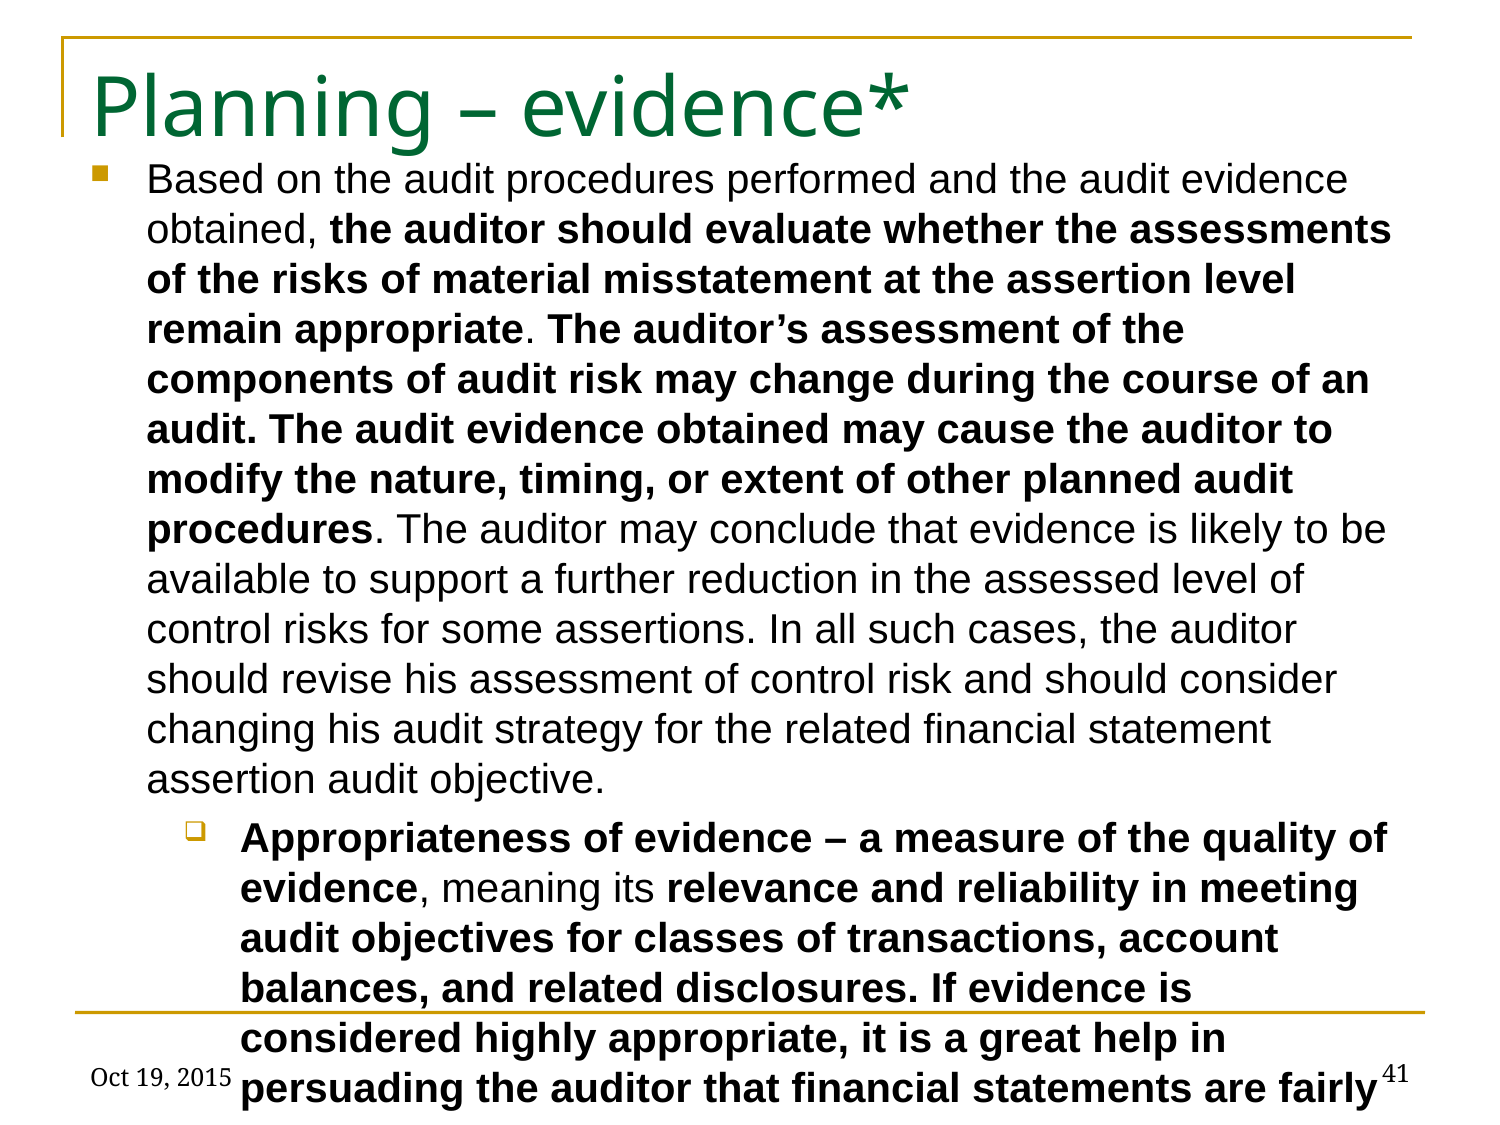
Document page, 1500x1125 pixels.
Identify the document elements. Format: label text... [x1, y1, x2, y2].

list Based on the audit procedures performed and the audit evidence obtained, the auditor should evaluate whether the assessments of the risks of material misstatement at the assertion level remain appropriate. The auditor’s assessment of the components of audit risk may change during the course of an audit. The audit evidence obtained may cause the auditor to modify the nature, timing, or extent of other planned audit procedures. The auditor may conclude that evidence is likely to be available to support a further reduction in the assessed level of control risks for some assertions. In all such cases, the auditor should revise his assessment of control risk and should consider changing his audit strategy for the related financial statement assertion audit objective. Appropriateness of evidence – a measure of the quality of evidence, meaning its relevance and reliability in meeting audit objectives for classes of transactions, account balances, and related disclosures. If evidence is considered highly appropriate, it is a great help in persuading the auditor that financial statements are fairly [74, 144, 1426, 1125]
title Planning – evidence* [74, 45, 1426, 144]
